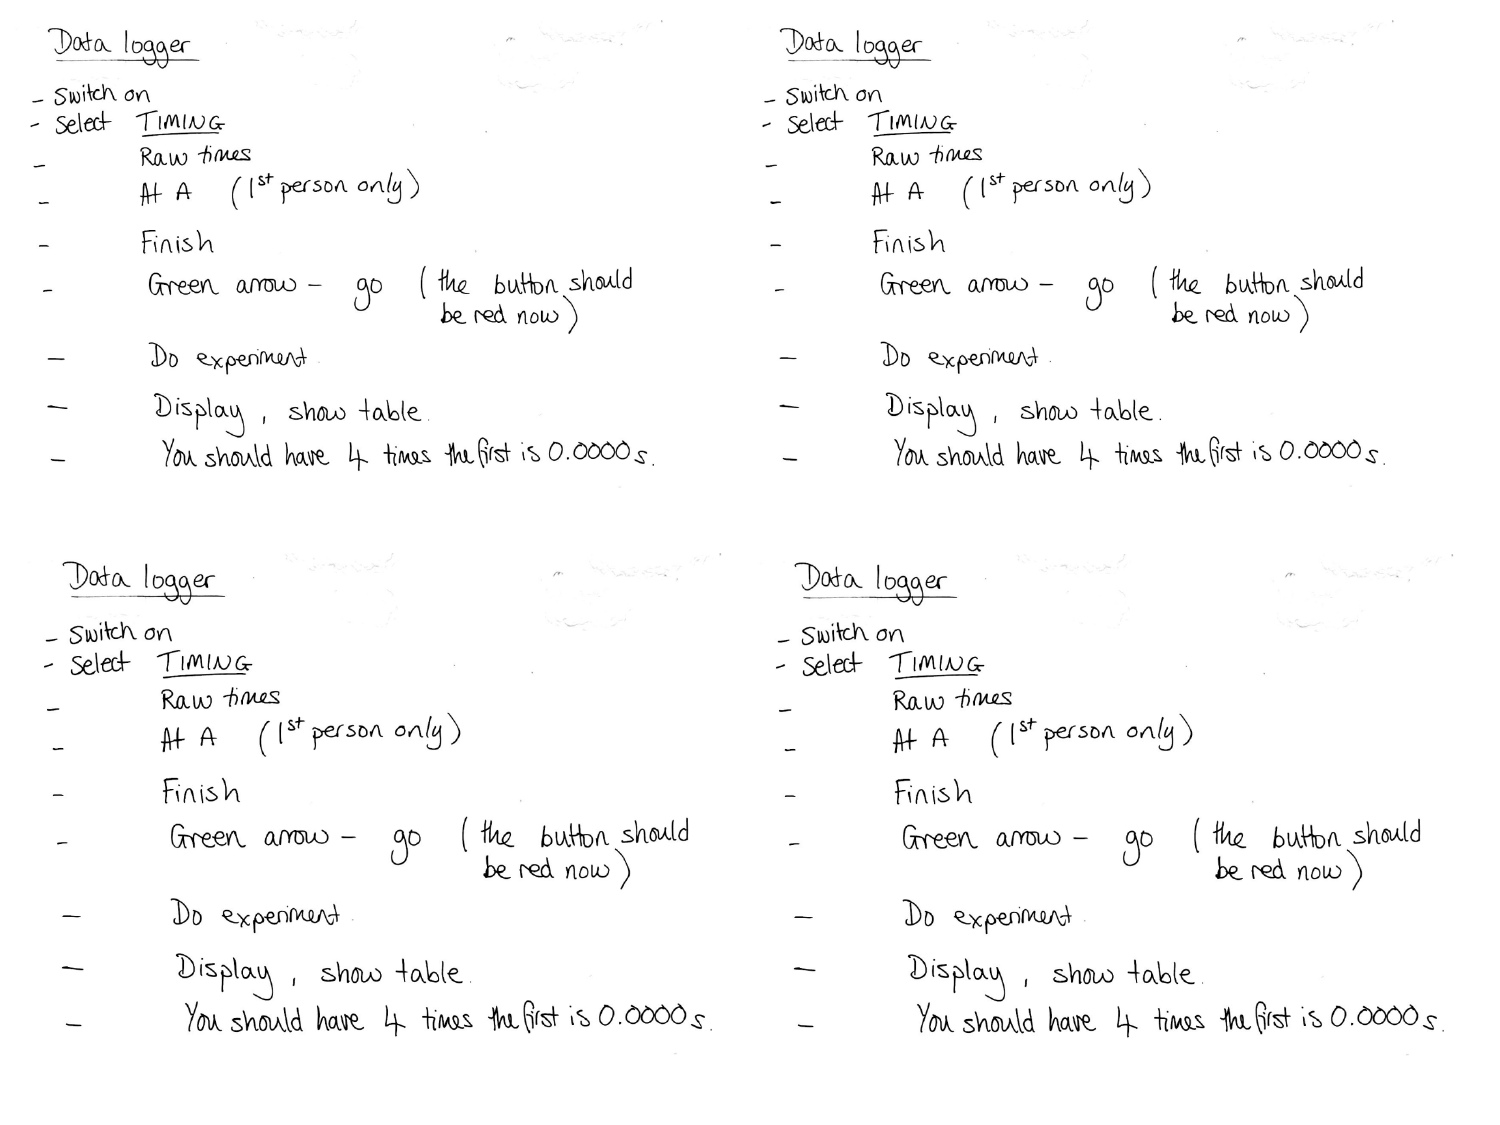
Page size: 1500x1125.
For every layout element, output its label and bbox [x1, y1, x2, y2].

picture [742, 19, 1399, 491]
picture [11, 20, 668, 492]
picture [23, 553, 727, 1059]
picture [755, 554, 1459, 1060]
